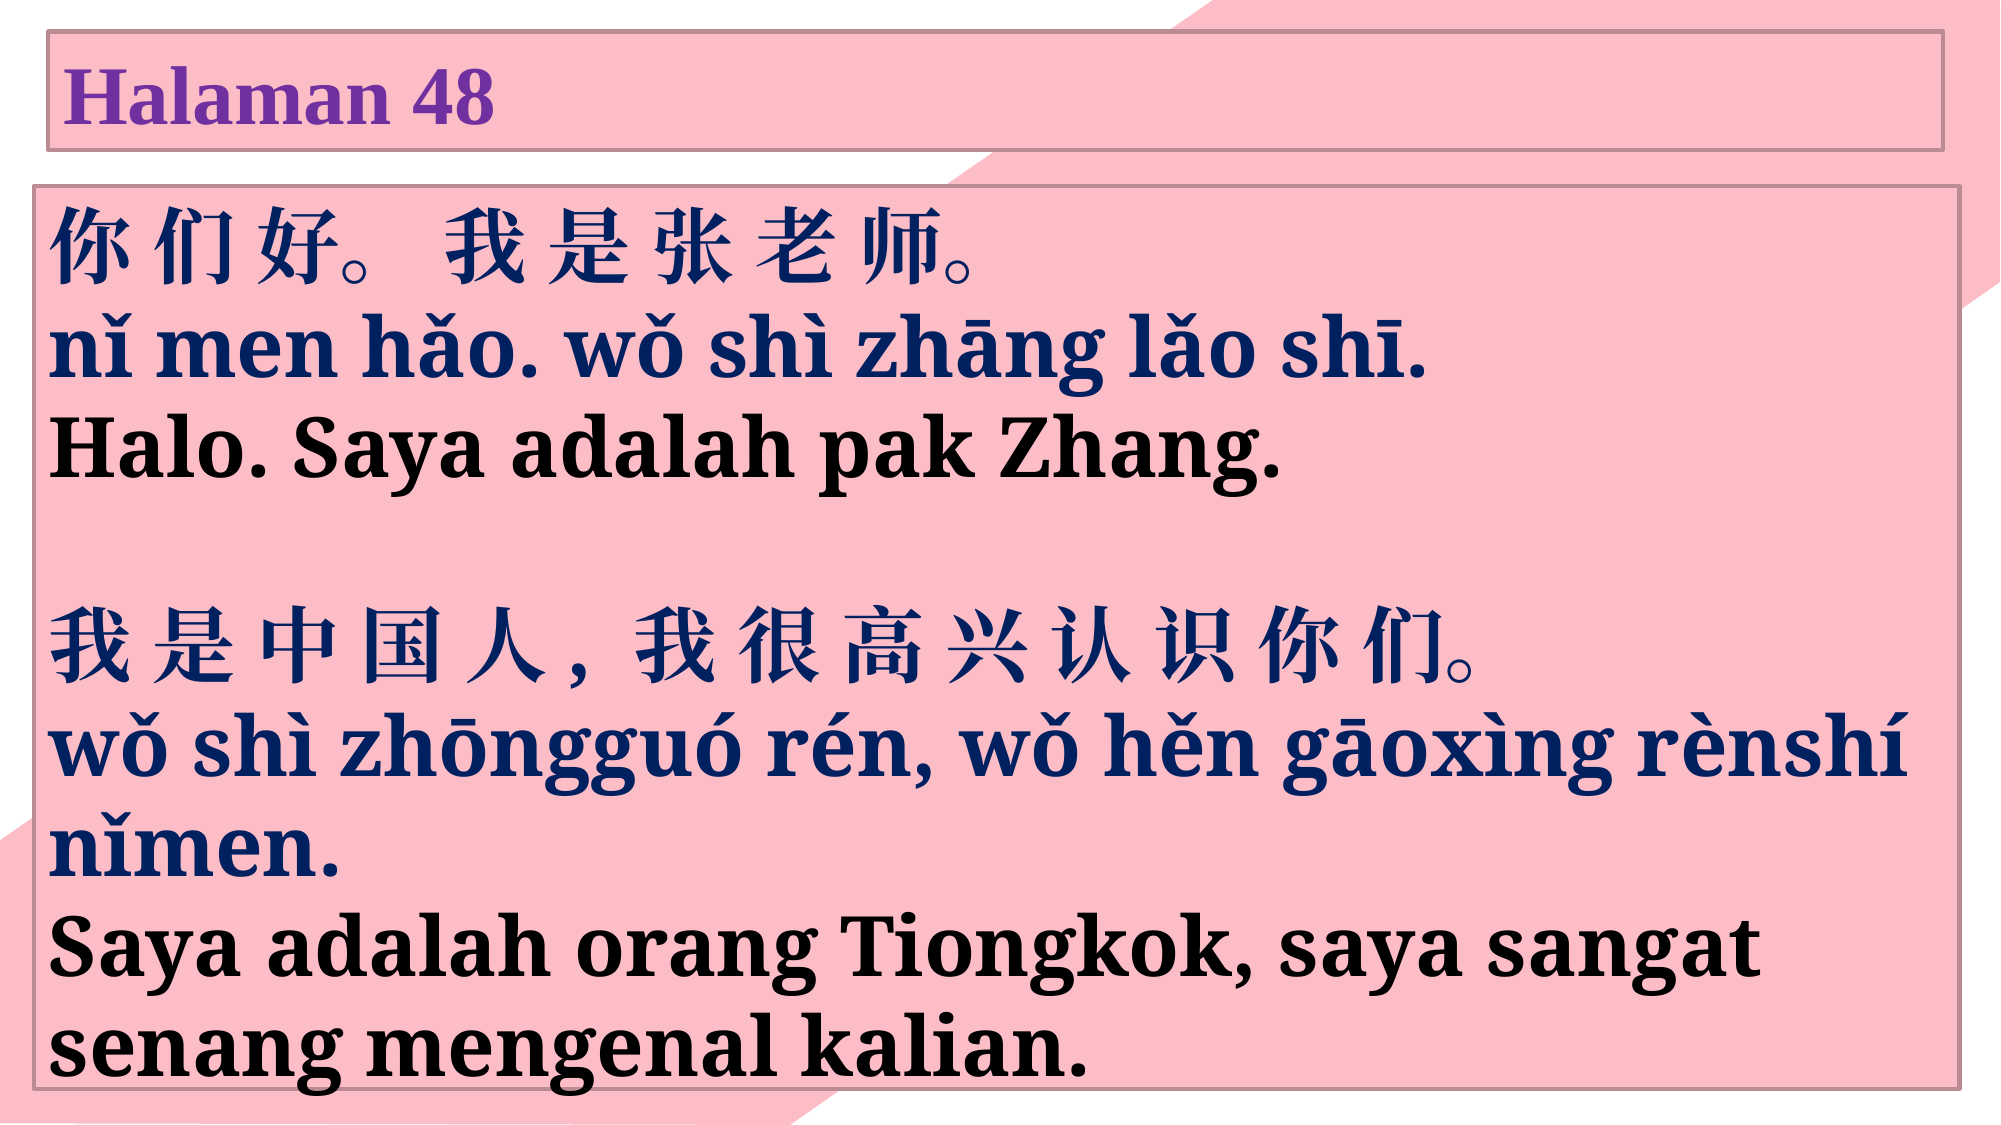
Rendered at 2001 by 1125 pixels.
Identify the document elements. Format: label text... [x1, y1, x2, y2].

text_box Halaman 48 [46, 29, 1945, 152]
text_box 你 们 好。 我 是 张 老 师。 nǐ men hǎo. wǒ shì zhāng lǎo shī. Halo. Saya adalah pak Zhang. 我 是 中 国 人, 我 很 高 兴 认 识 你 们。 wǒ shì zhōngguó rén, wǒ hěn gāoxìng rènshí nǐmen. Saya adalah orang Tiongkok, saya sangat senang mengenal kalian. [32, 184, 1962, 1091]
